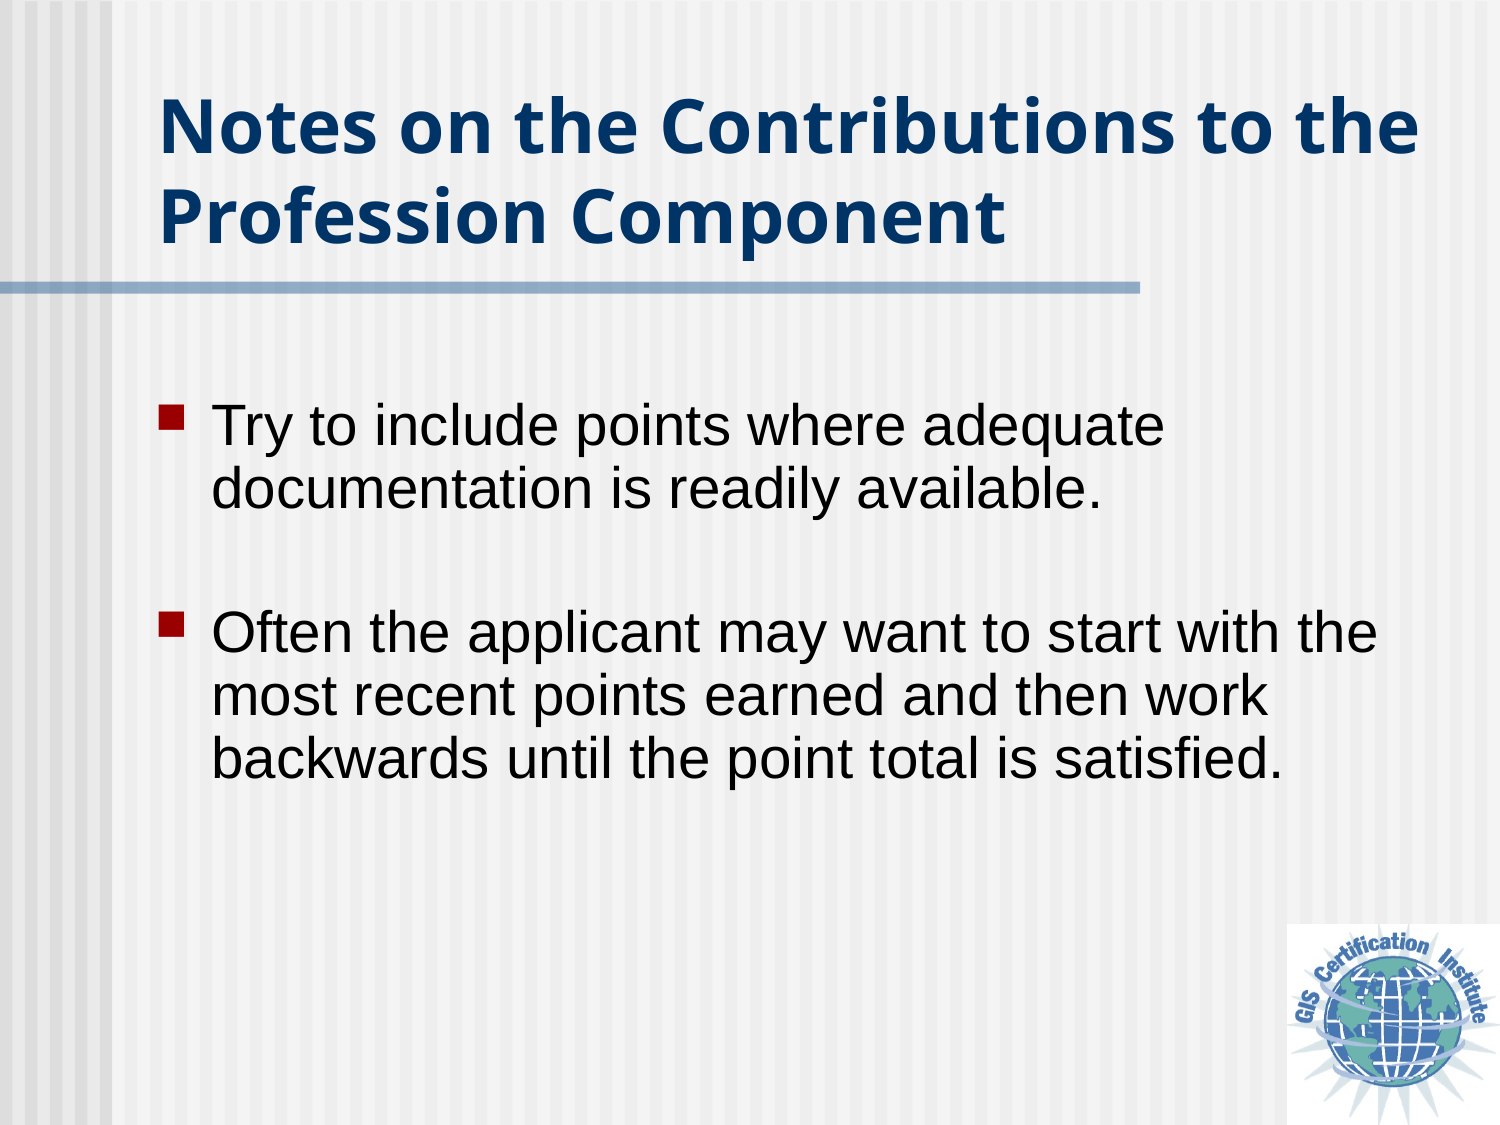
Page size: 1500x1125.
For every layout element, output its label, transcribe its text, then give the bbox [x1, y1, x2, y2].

picture [1287, 924, 1500, 1125]
title Notes on the Contributions to the Profession Component [142, 70, 1483, 267]
list Try to include points where adequate documentation is readily available. Often the applicant may want to start with the most recent points earned and then work backwards until the point total is satisfied. [139, 387, 1471, 1076]
